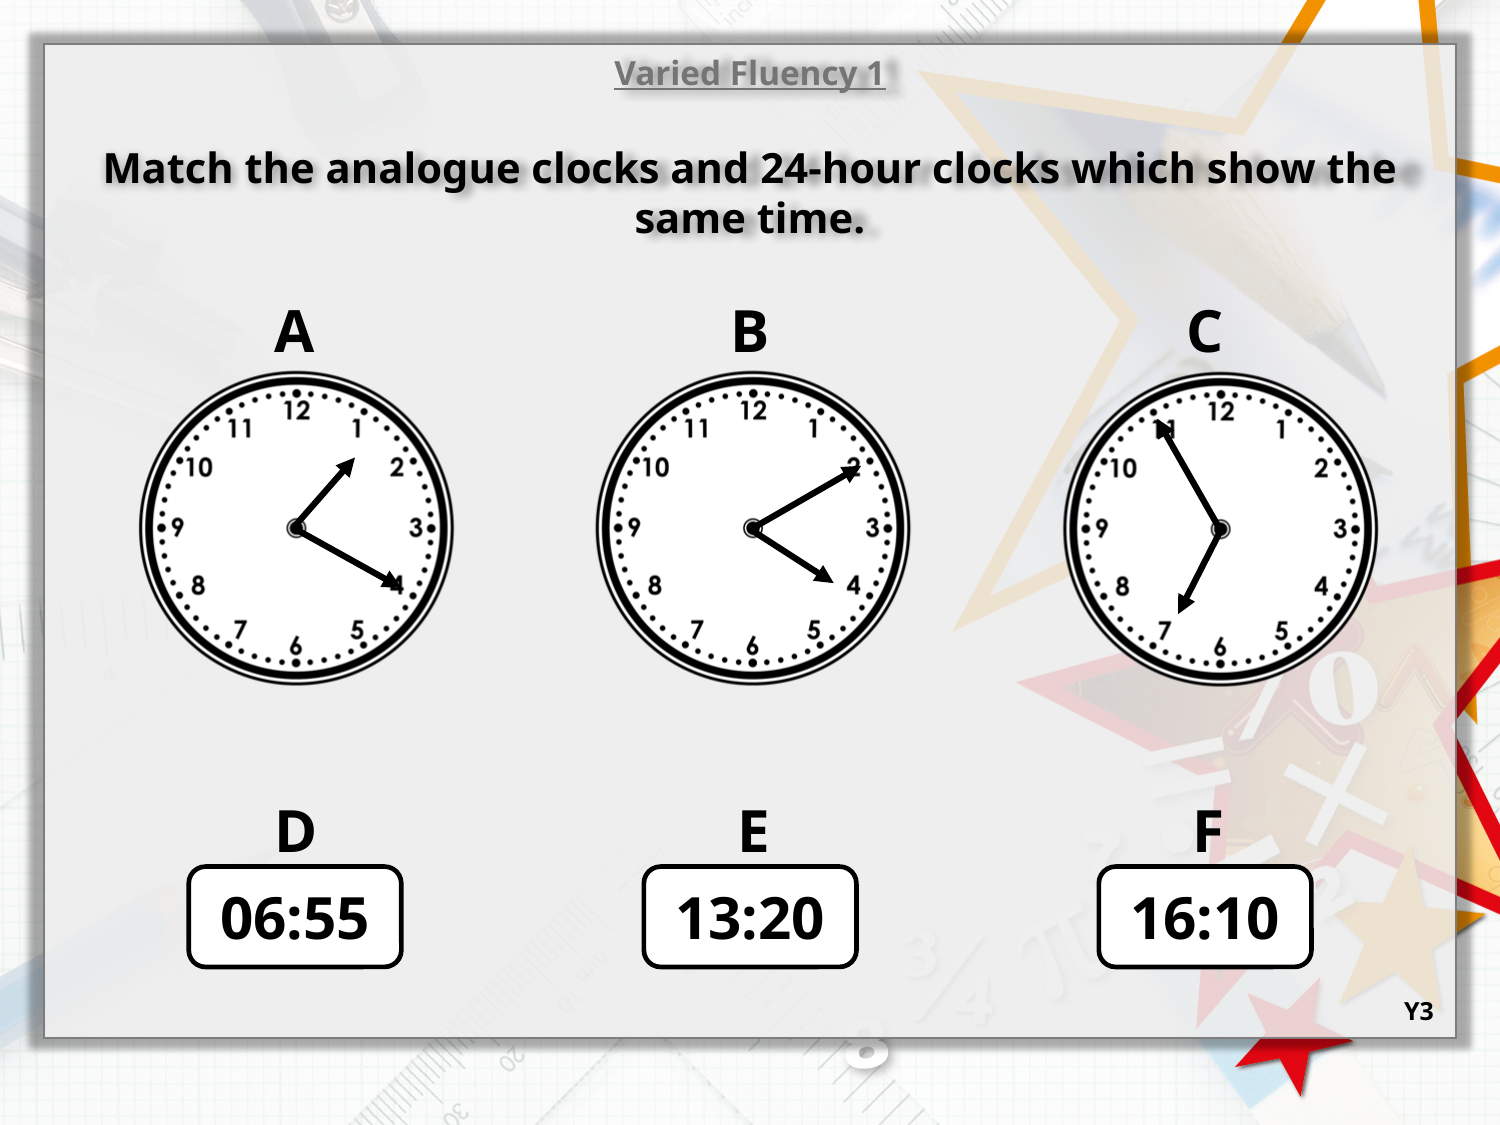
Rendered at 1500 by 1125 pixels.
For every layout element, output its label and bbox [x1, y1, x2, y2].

picture [0, 0, 1500, 1125]
text_box [750, 529, 835, 584]
text_box [1177, 528, 1222, 615]
text_box [294, 528, 402, 589]
text_box [1156, 418, 1219, 527]
text_box [294, 456, 356, 527]
text_box [751, 465, 862, 530]
